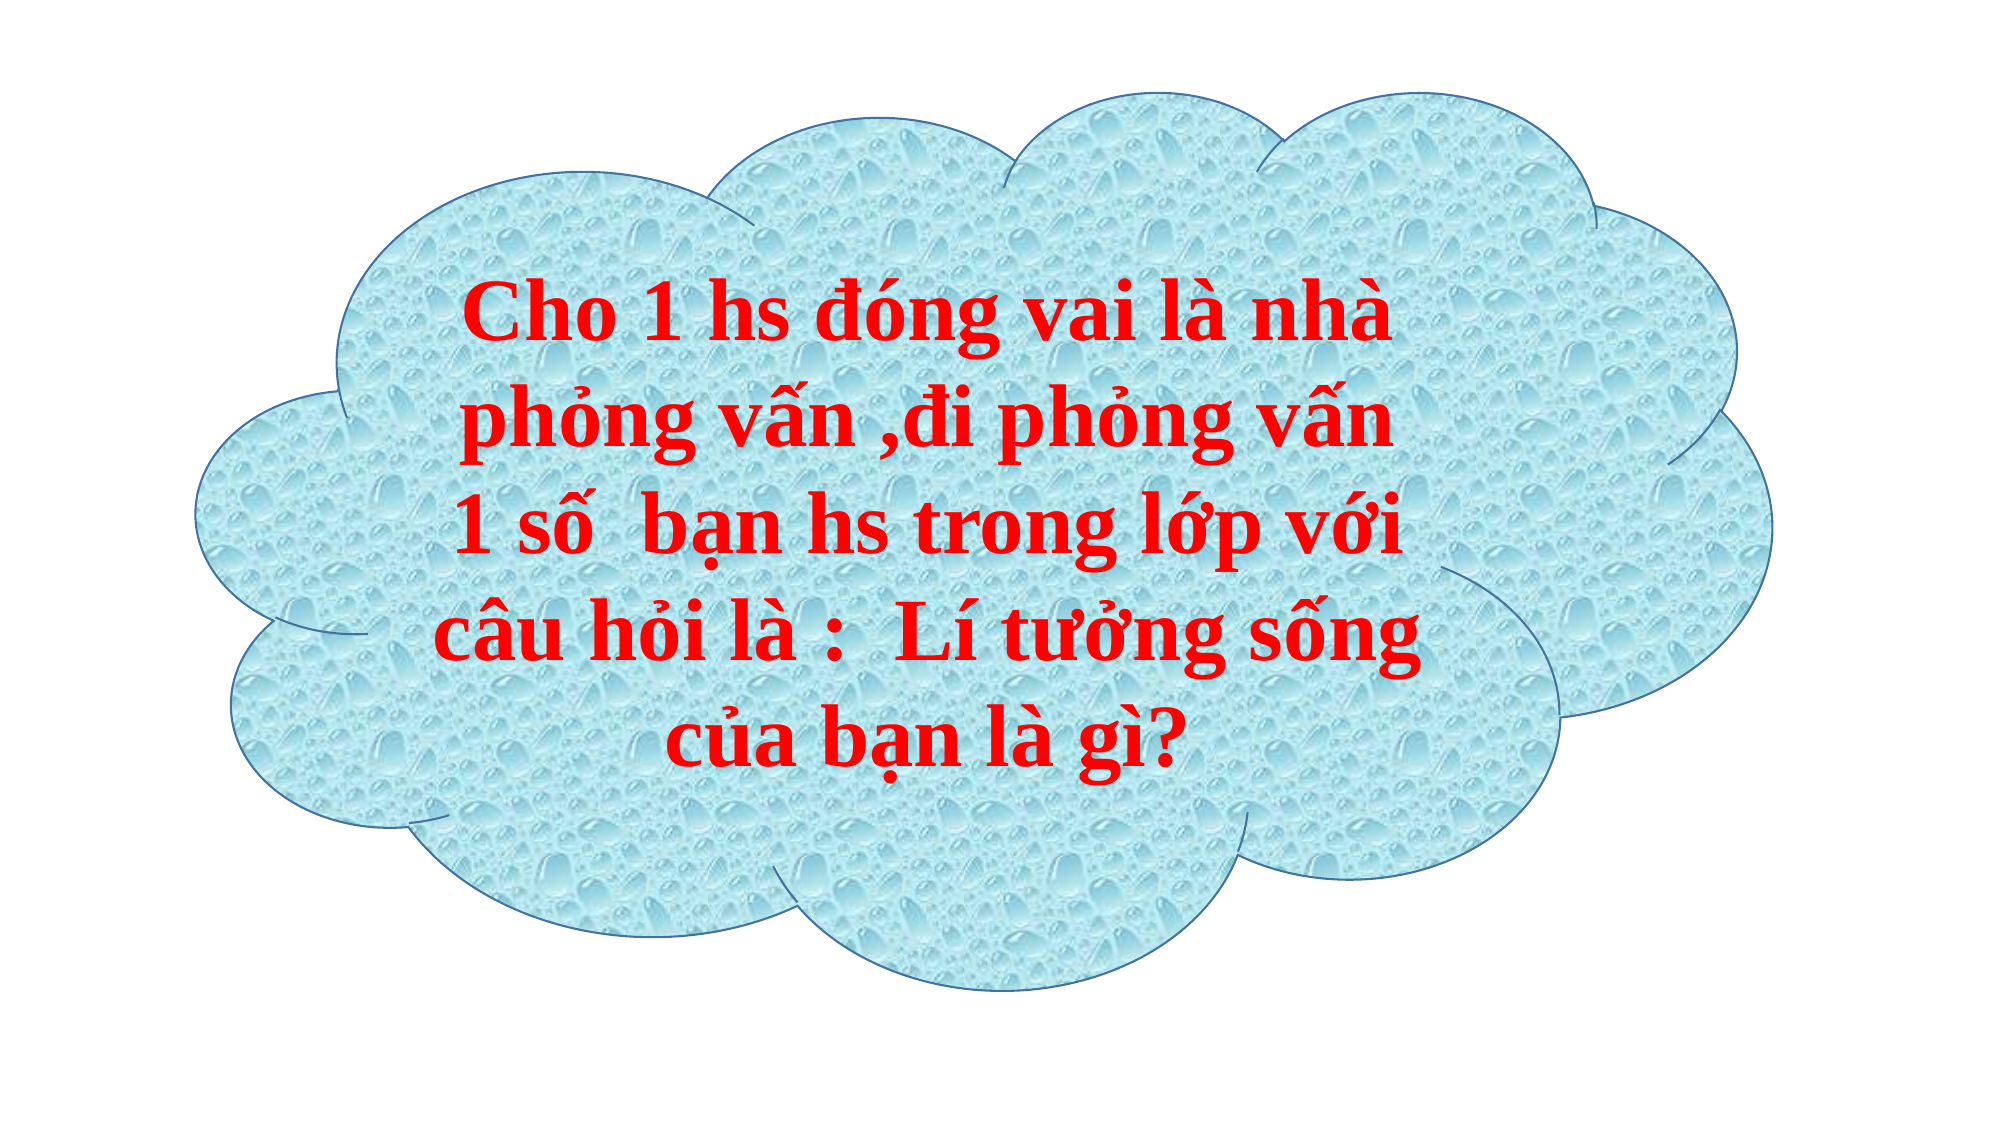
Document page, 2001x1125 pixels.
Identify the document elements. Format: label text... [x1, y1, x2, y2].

text_box Cho 1 hs đóng vai là nhà phỏng vấn ,đi phỏng vấn 1 số bạn hs trong lớp với câu hỏi là : Lí tưởng sống của bạn là gì? [194, 91, 1774, 992]
